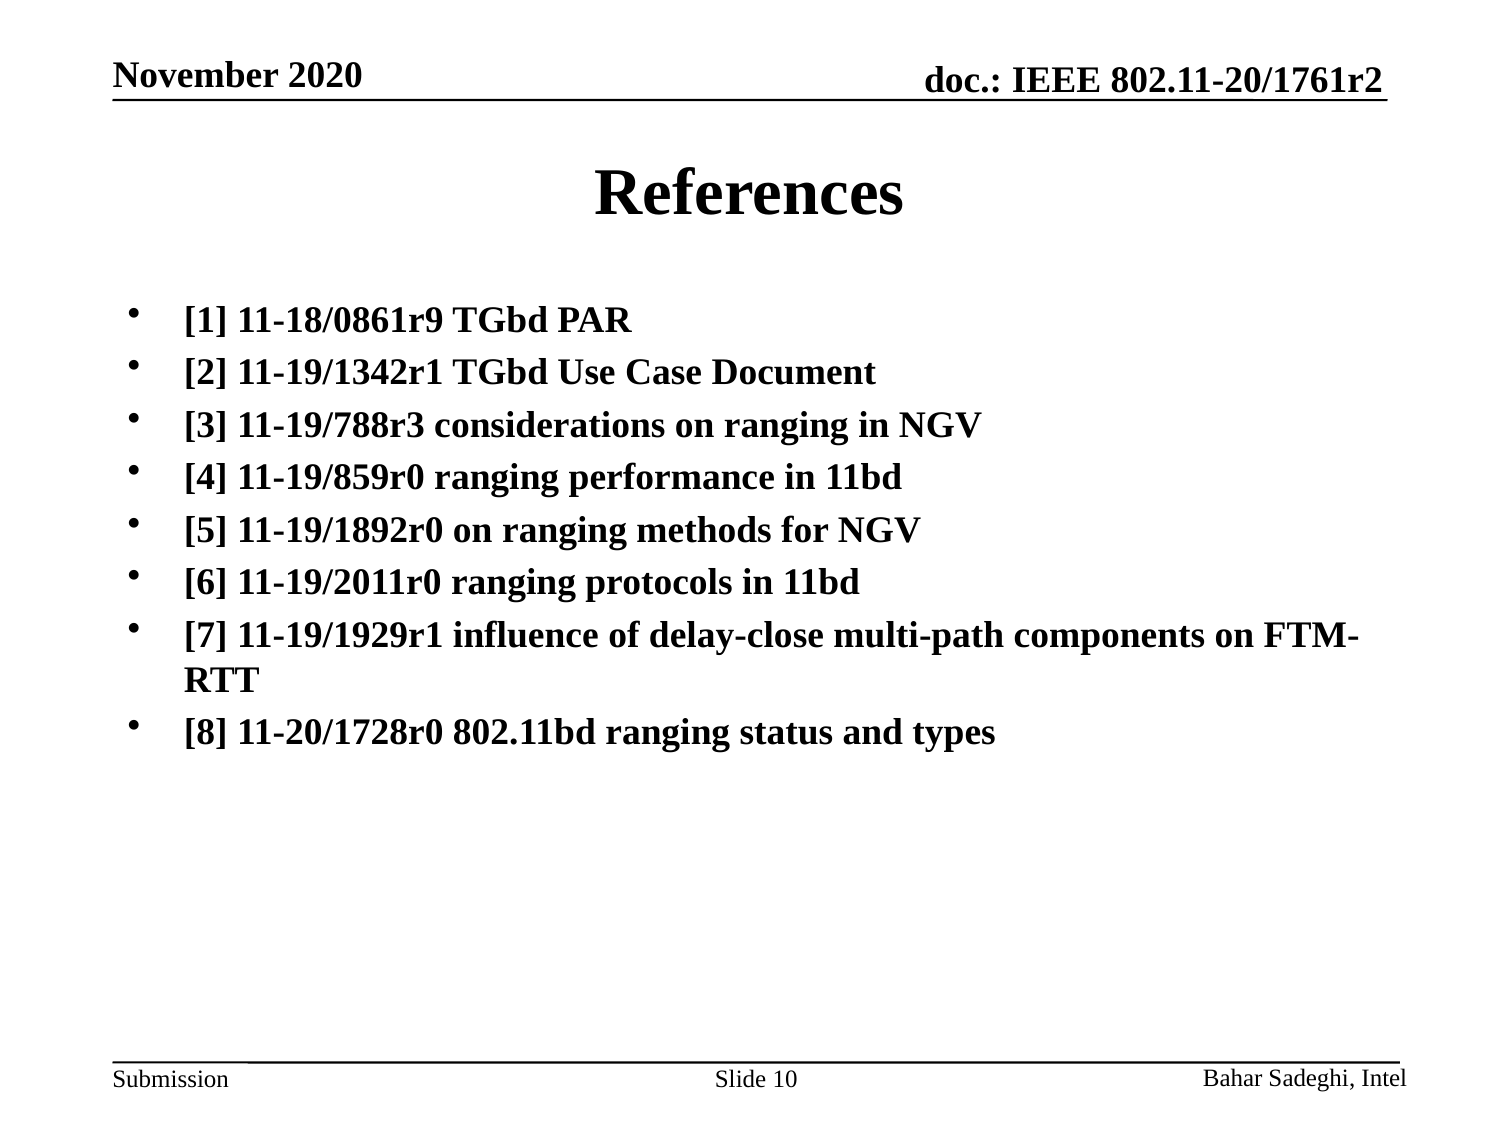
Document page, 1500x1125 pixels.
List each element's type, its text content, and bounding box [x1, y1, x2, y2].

list [1] 11-18/0861r9 TGbd PAR [2] 11-19/1342r1 TGbd Use Case Document [3] 11-19/788r3 considerations on ranging in NGV [4] 11-19/859r0 ranging performance in 11bd [5] 11-19/1892r0 on ranging methods for NGV [6] 11-19/2011r0 ranging protocols in 11bd [7] 11-19/1929r1 influence of delay-close multi-path components on FTM-RTT [8] 11-20/1728r0 802.11bd ranging status and types [112, 287, 1388, 1000]
footer Bahar Sadeghi, Intel [1199, 1061, 1408, 1093]
slide_number Slide 10 [712, 1061, 800, 1093]
title References [112, 112, 1388, 263]
